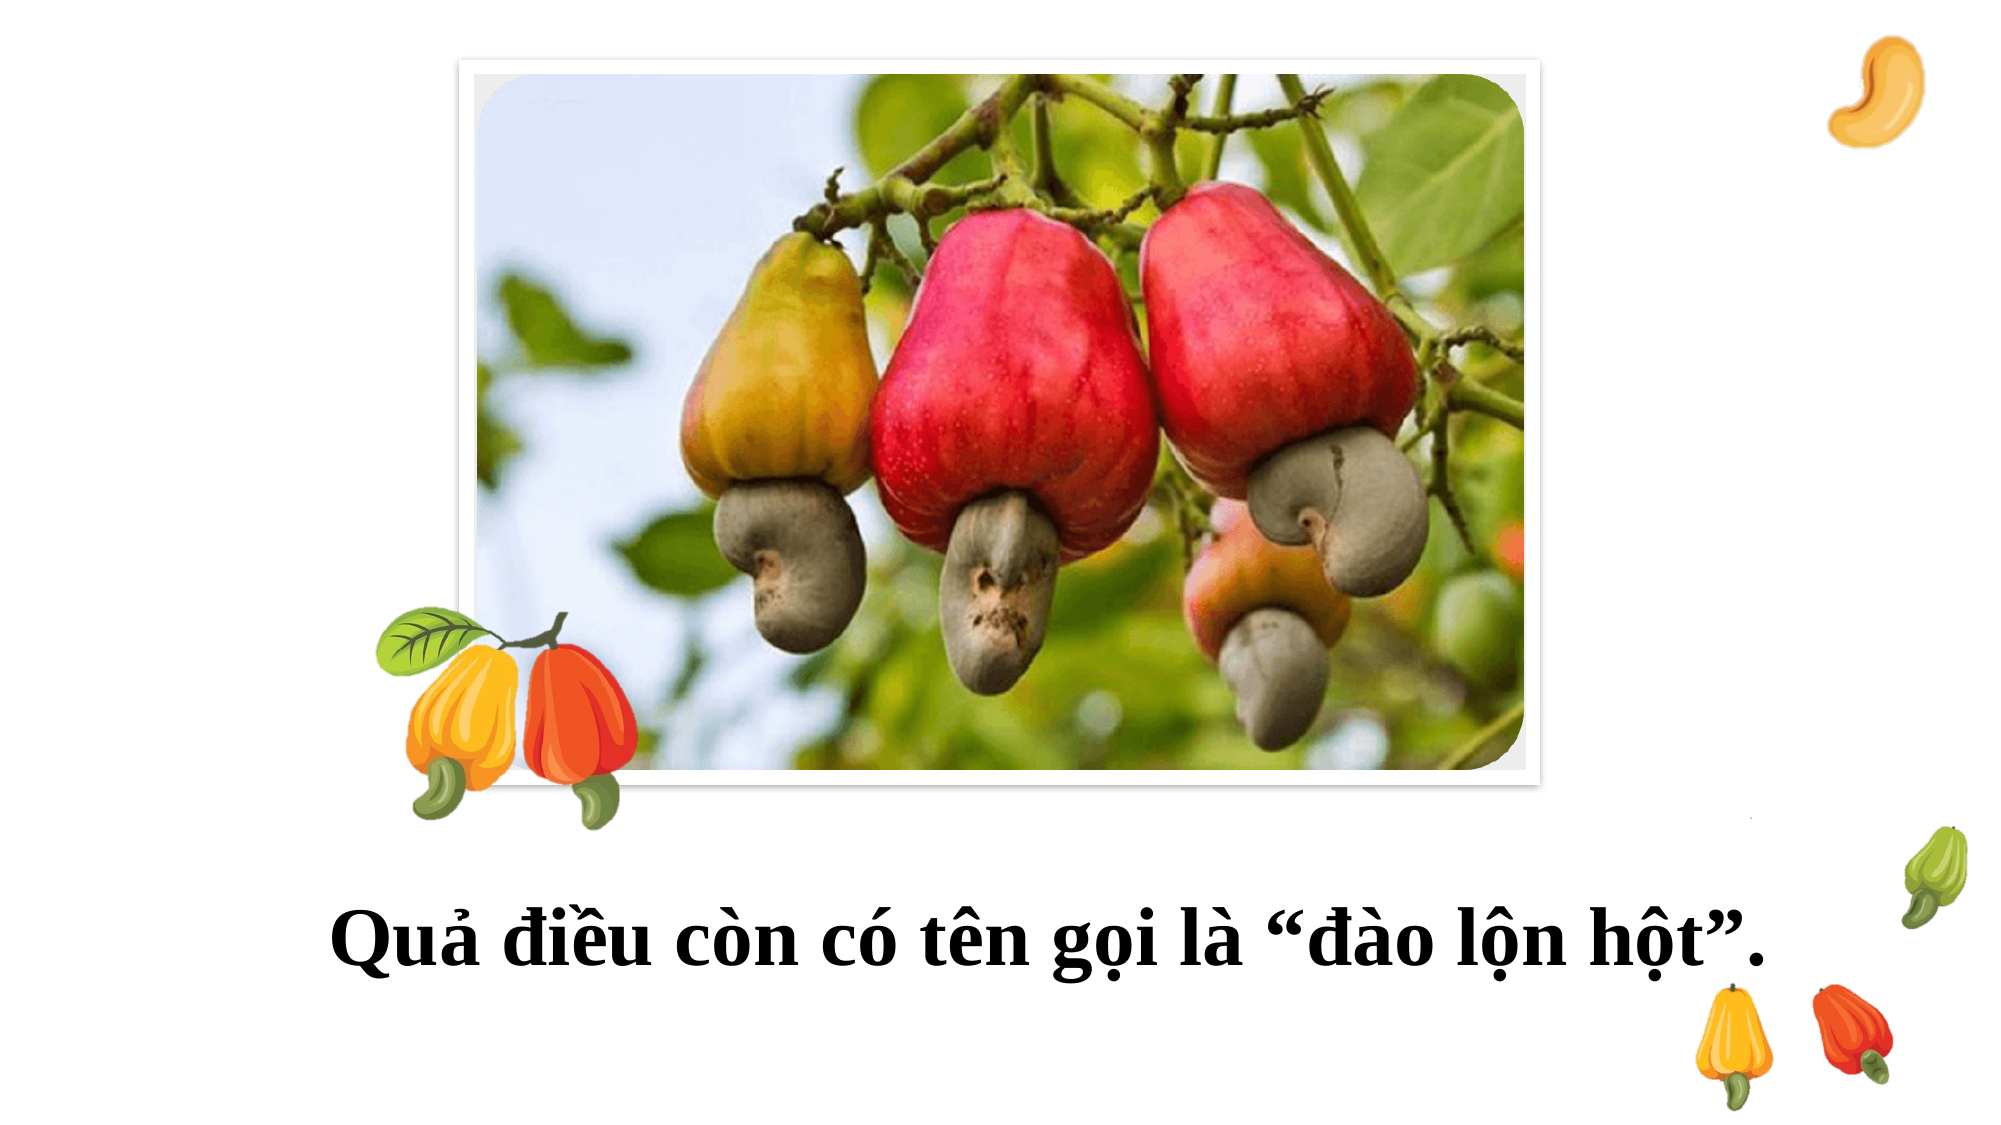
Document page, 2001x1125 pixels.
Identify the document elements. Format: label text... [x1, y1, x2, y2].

picture [1637, 770, 2000, 1125]
picture [297, 74, 1526, 875]
picture [1747, 0, 2001, 212]
text_box Quả điều còn có tên gọi là “đào lộn hột”. [313, 874, 1637, 990]
